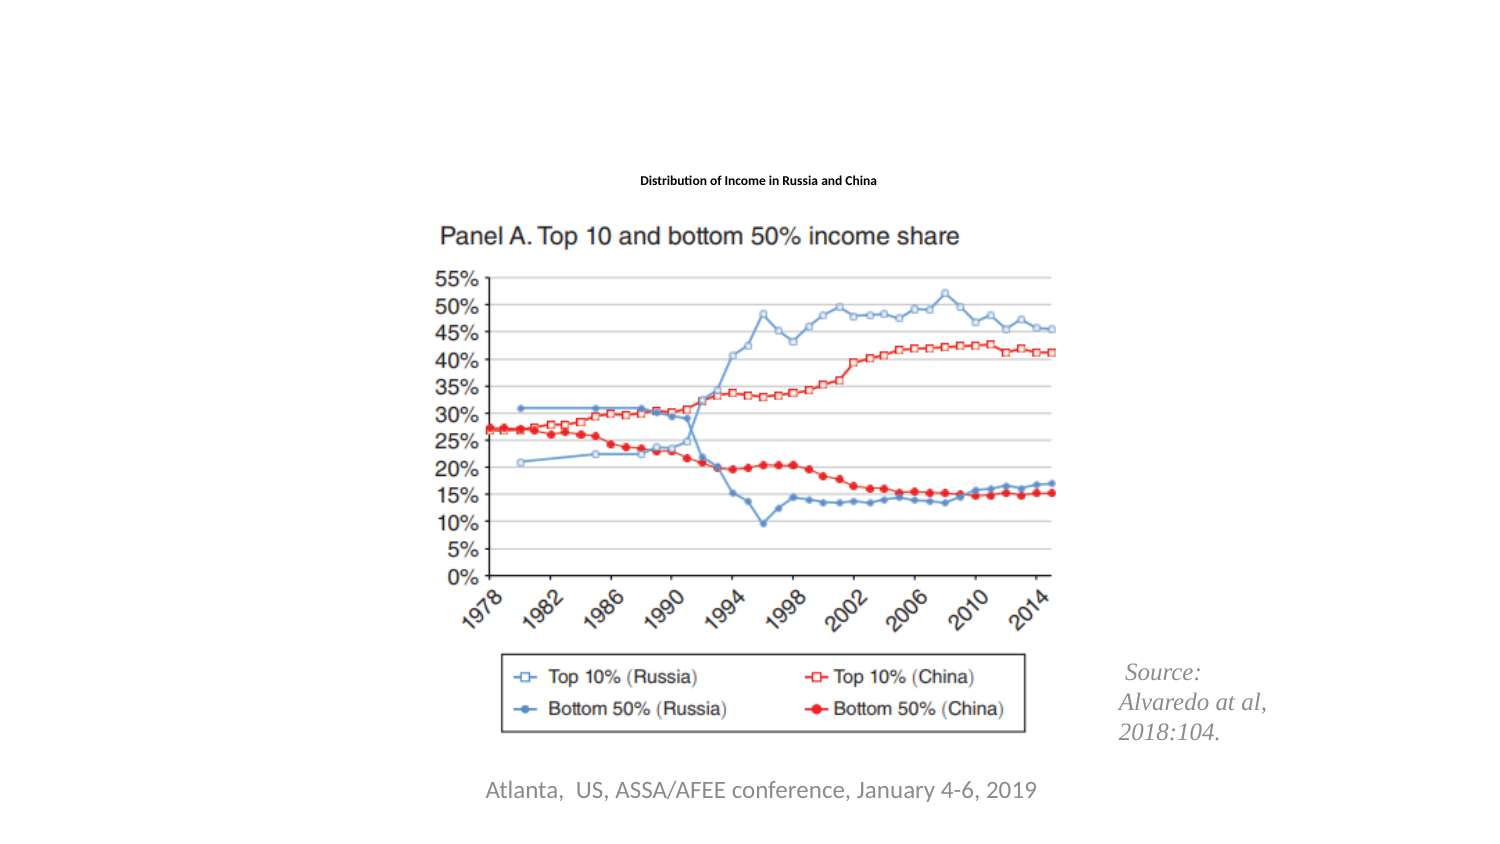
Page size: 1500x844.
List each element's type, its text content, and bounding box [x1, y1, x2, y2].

title Distribution of Income in Russia and China [75, 162, 1425, 233]
footer Atlanta, US, ASSA/AFEE conference, January 4-6, 2019 [454, 765, 1075, 811]
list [400, 196, 1100, 754]
slide_number Source: Alvaredo at al, 2018:104. [1104, 672, 1376, 730]
